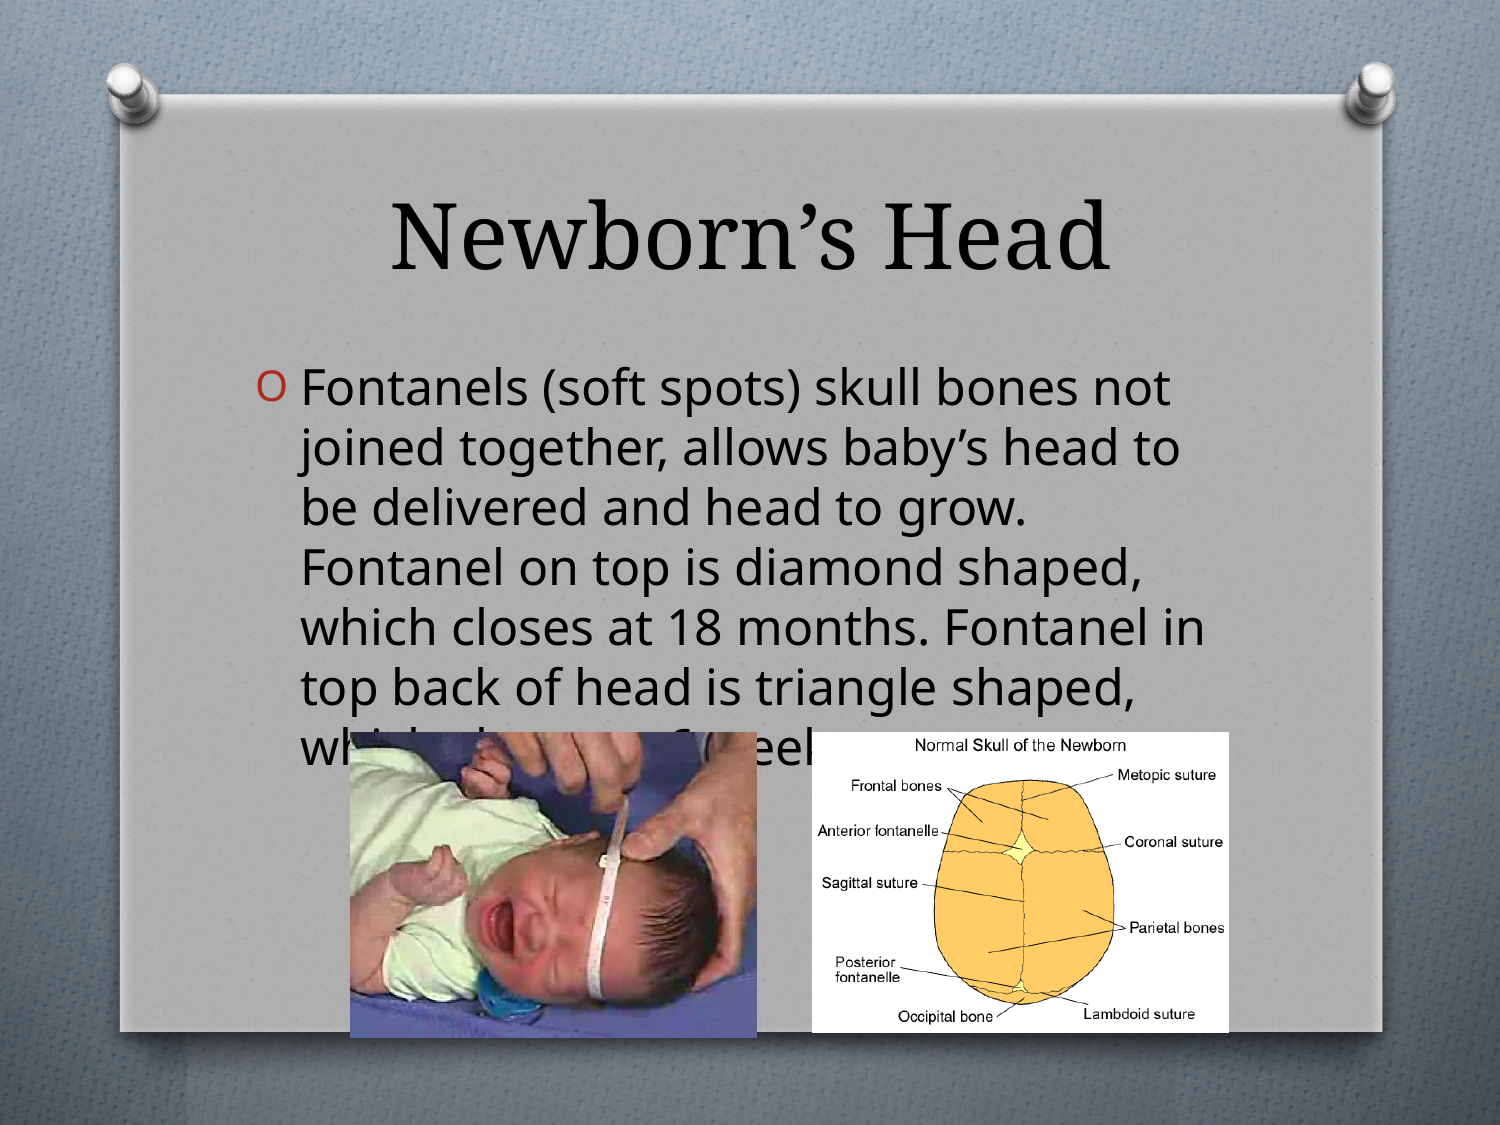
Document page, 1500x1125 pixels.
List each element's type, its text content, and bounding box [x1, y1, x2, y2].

picture [812, 732, 1229, 1033]
title Newborn’s Head [179, 134, 1323, 332]
picture [1317, 35, 1439, 156]
picture [75, 29, 198, 153]
list Fontanels (soft spots) skull bones not joined together, allows baby’s head to be delivered and head to grow. Fontanel on top is diamond shaped, which closes at 18 months. Fontanel in top back of head is triangle shaped, which closes at 6 weeks. [240, 347, 1257, 939]
picture [349, 732, 757, 1039]
